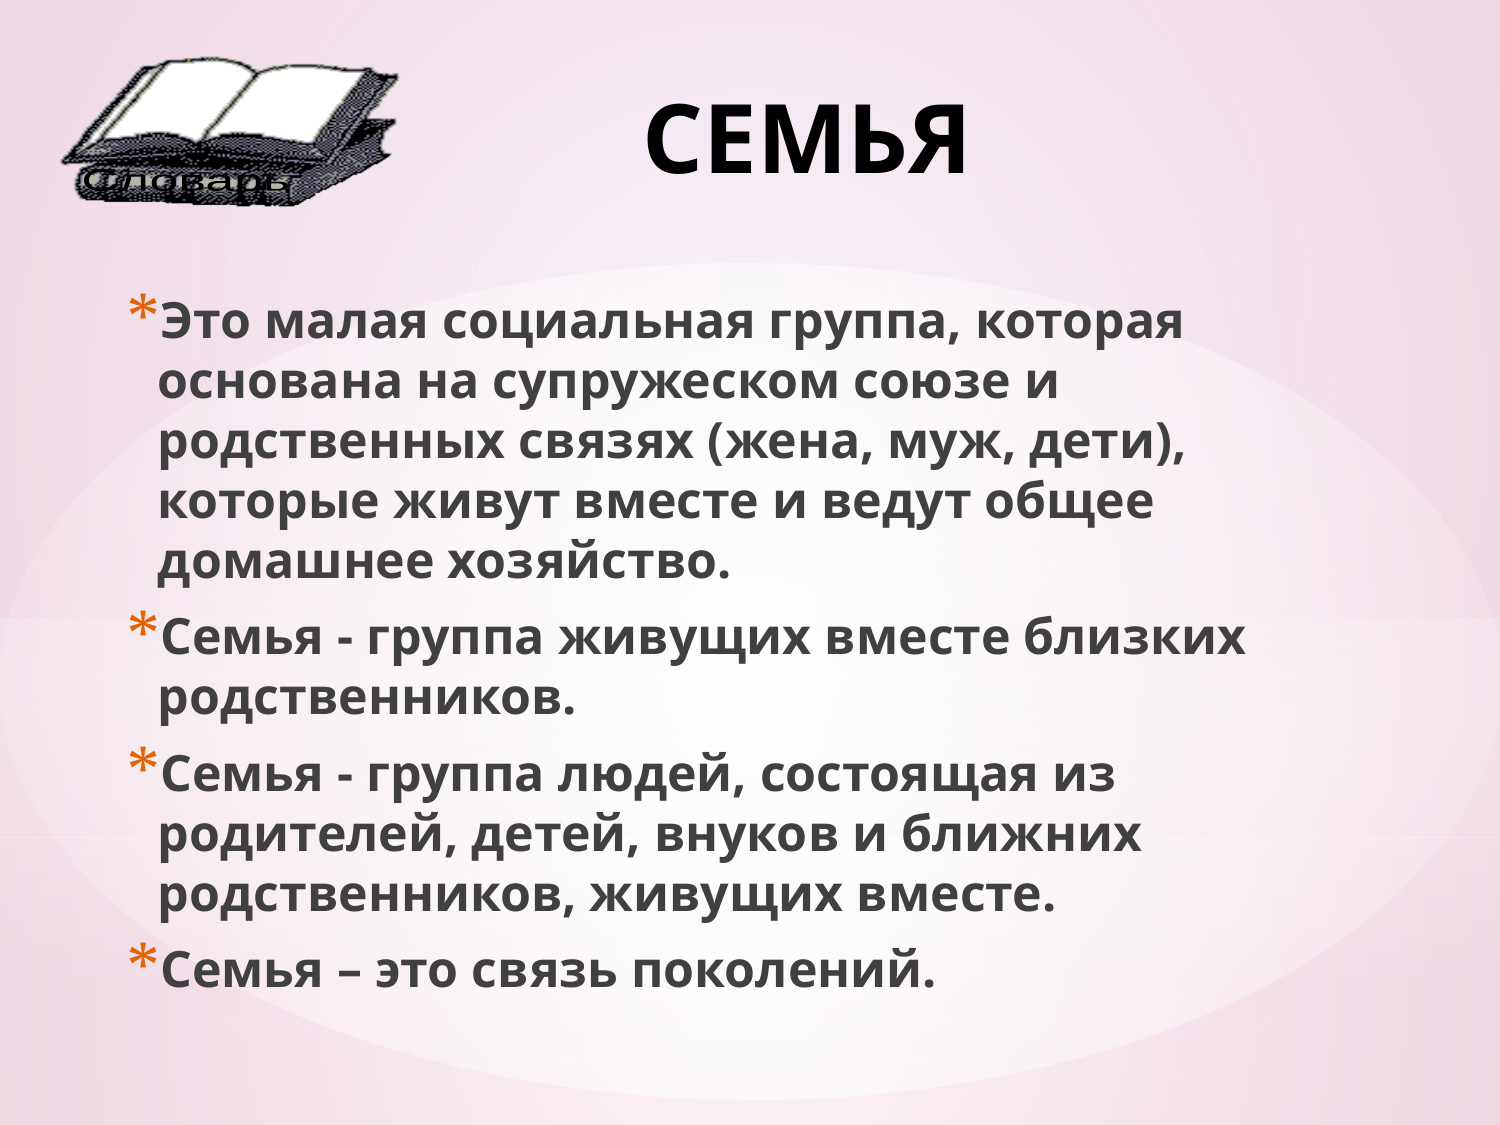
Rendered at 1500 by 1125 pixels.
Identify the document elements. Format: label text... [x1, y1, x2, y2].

list Это малая социальная группа, которая основана на супружеском союзе и родственных связях (жена, муж, дети), которые живут вместе и ведут общее домашнее хозяйство. Семья - группа живущих вместе близких родственников. Семья - группа людей, состоящая из родителей, детей, внуков и ближних родственников, живущих вместе. Семья – это связь поколений. [105, 281, 1407, 1032]
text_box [58, 0, 408, 225]
title СЕМЬЯ [621, 70, 988, 258]
